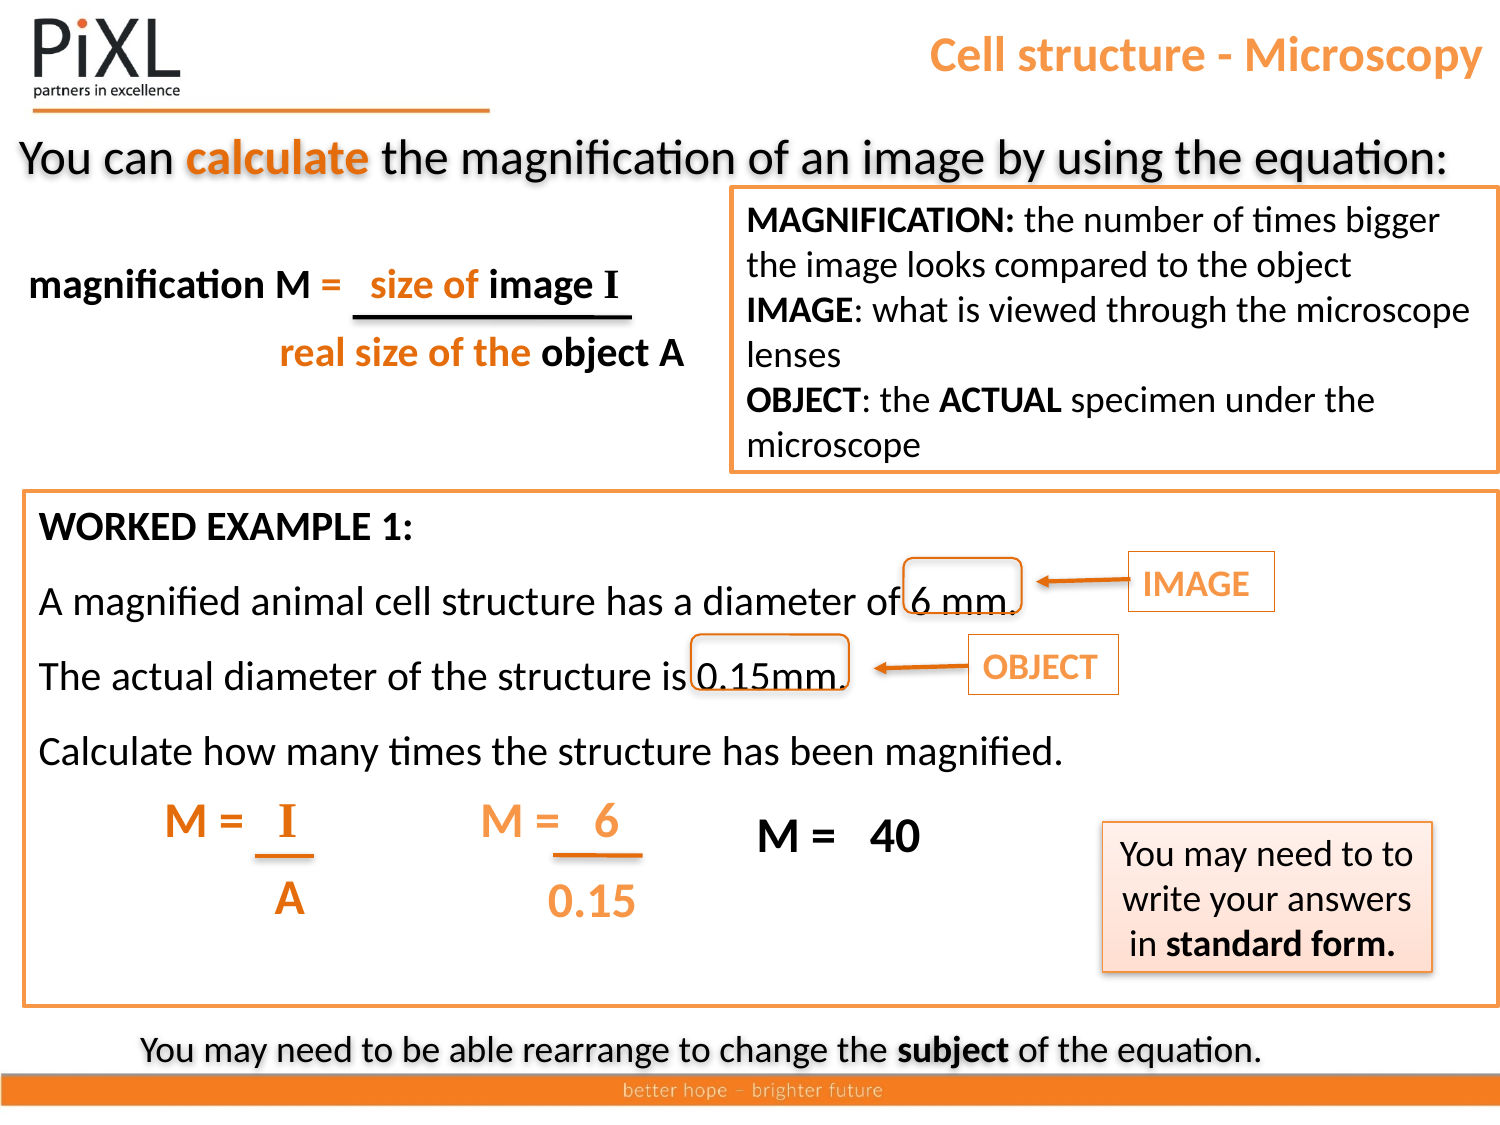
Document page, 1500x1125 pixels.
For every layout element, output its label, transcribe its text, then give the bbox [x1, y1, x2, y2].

text_box You may need to to write your answers in standard form. [1102, 821, 1433, 973]
text_box You may need to be able rearrange to change the subject of the equation. [23, 1017, 1389, 1078]
text_box IMAGE [1128, 551, 1275, 612]
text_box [552, 853, 643, 858]
text_box 0.15 [533, 870, 663, 936]
title Cell structure - Microscopy [370, 0, 1499, 106]
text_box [108, 780, 353, 934]
picture [0, 0, 1500, 248]
text_box MAGNIFICATION: the number of times bigger the image looks compared to the object IMAGE: what is viewed through the microscope lenses OBJECT: the ACTUAL specimen under the microscope [729, 185, 1500, 474]
text_box OBJECT [968, 634, 1119, 695]
text_box You can calculate the magnification of an image by using the equation: [1, 117, 1500, 247]
text_box WORKED EXAMPLE 1: A magnified animal cell structure has a diameter of 6 mm. The actual diameter of the structure is 0.15mm. Calculate how many times the structure has been magnified. [22, 489, 1500, 1008]
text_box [873, 665, 969, 669]
text_box M = 6 [355, 779, 794, 855]
text_box [690, 633, 850, 691]
text_box [902, 557, 1023, 614]
text_box M = 40 [471, 794, 1206, 870]
picture [0, 384, 1500, 1125]
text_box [0, 248, 771, 384]
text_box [1035, 578, 1131, 582]
